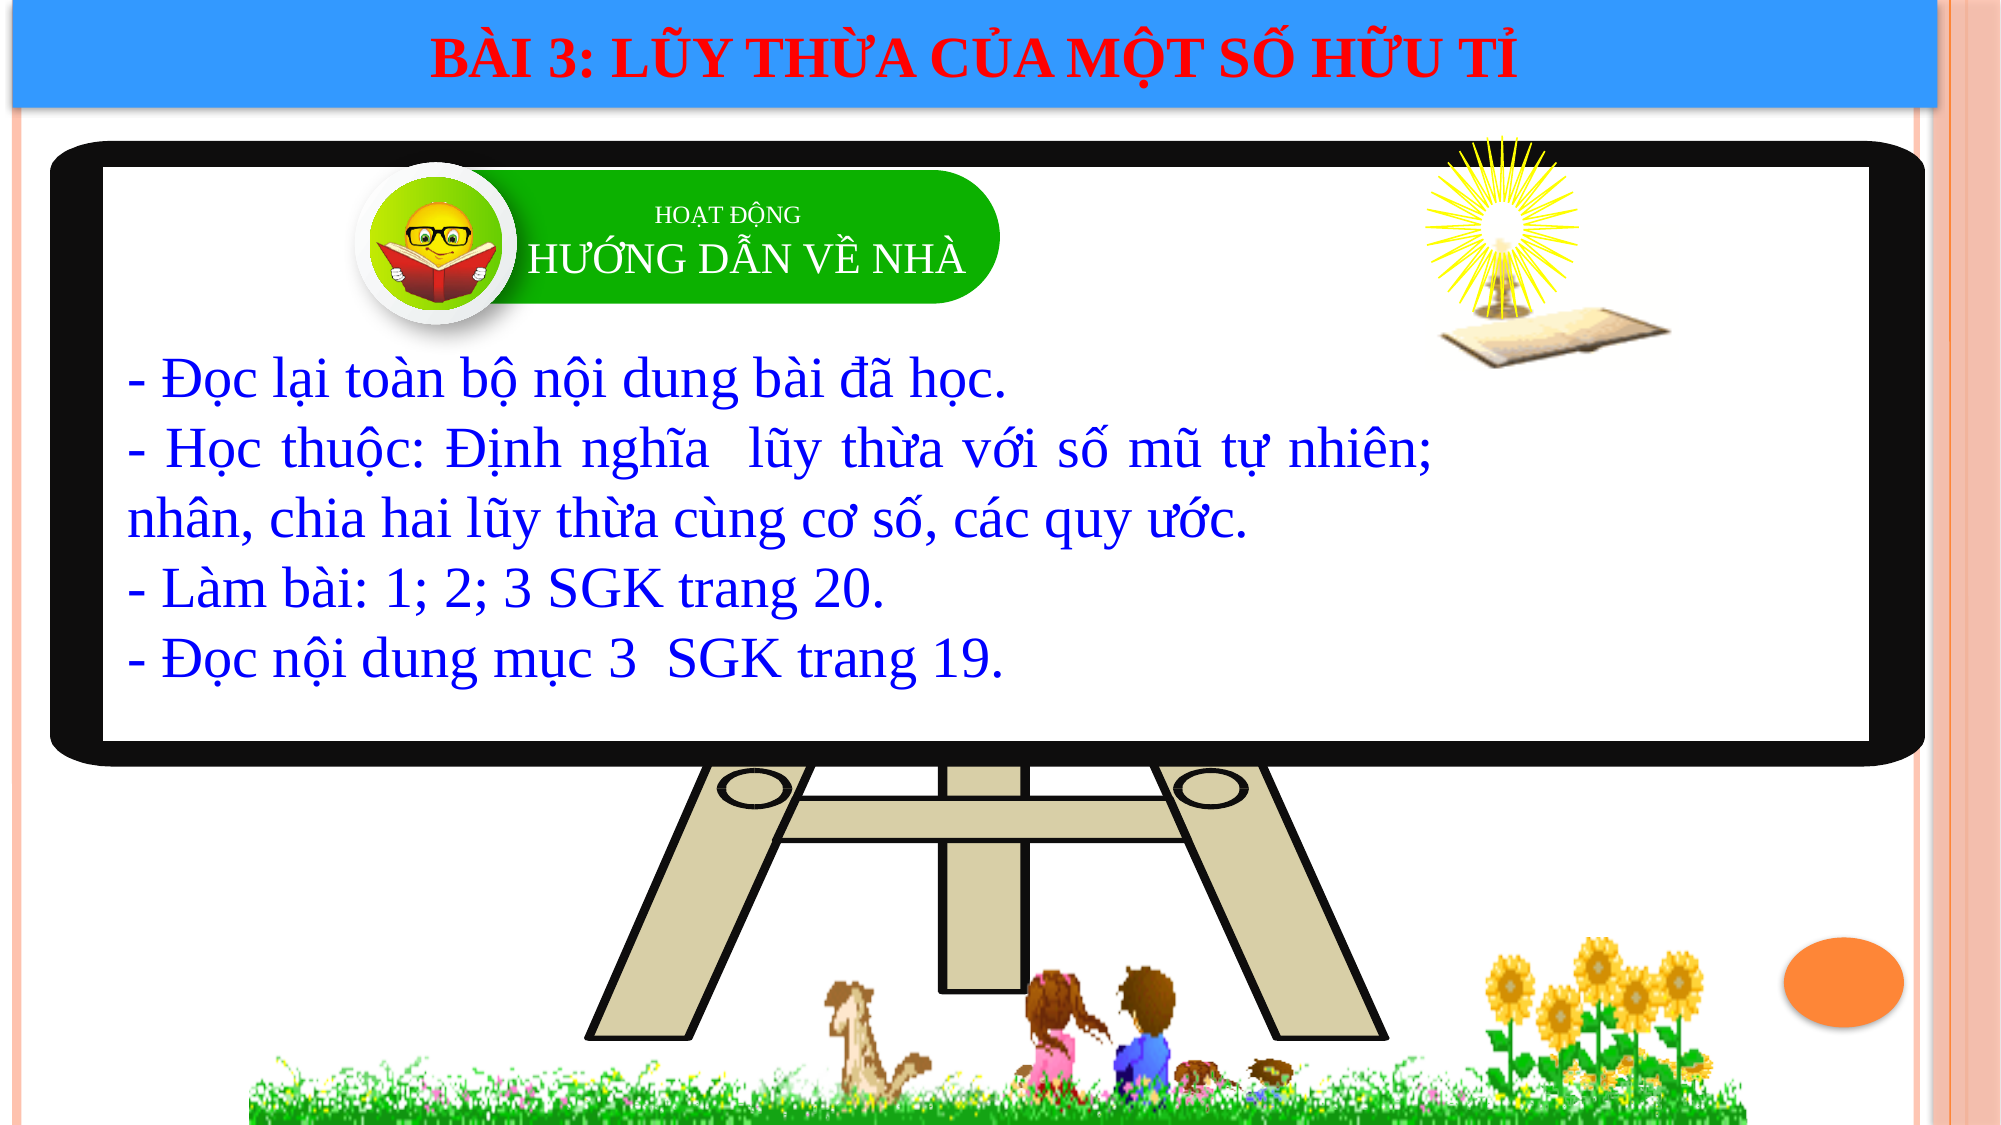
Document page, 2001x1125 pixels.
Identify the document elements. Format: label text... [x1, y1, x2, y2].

text_box BÀI 3: LŨY THỪA CỦA MỘT SỐ HỮU TỈ [12, 0, 1938, 108]
picture [49, 140, 1926, 1125]
